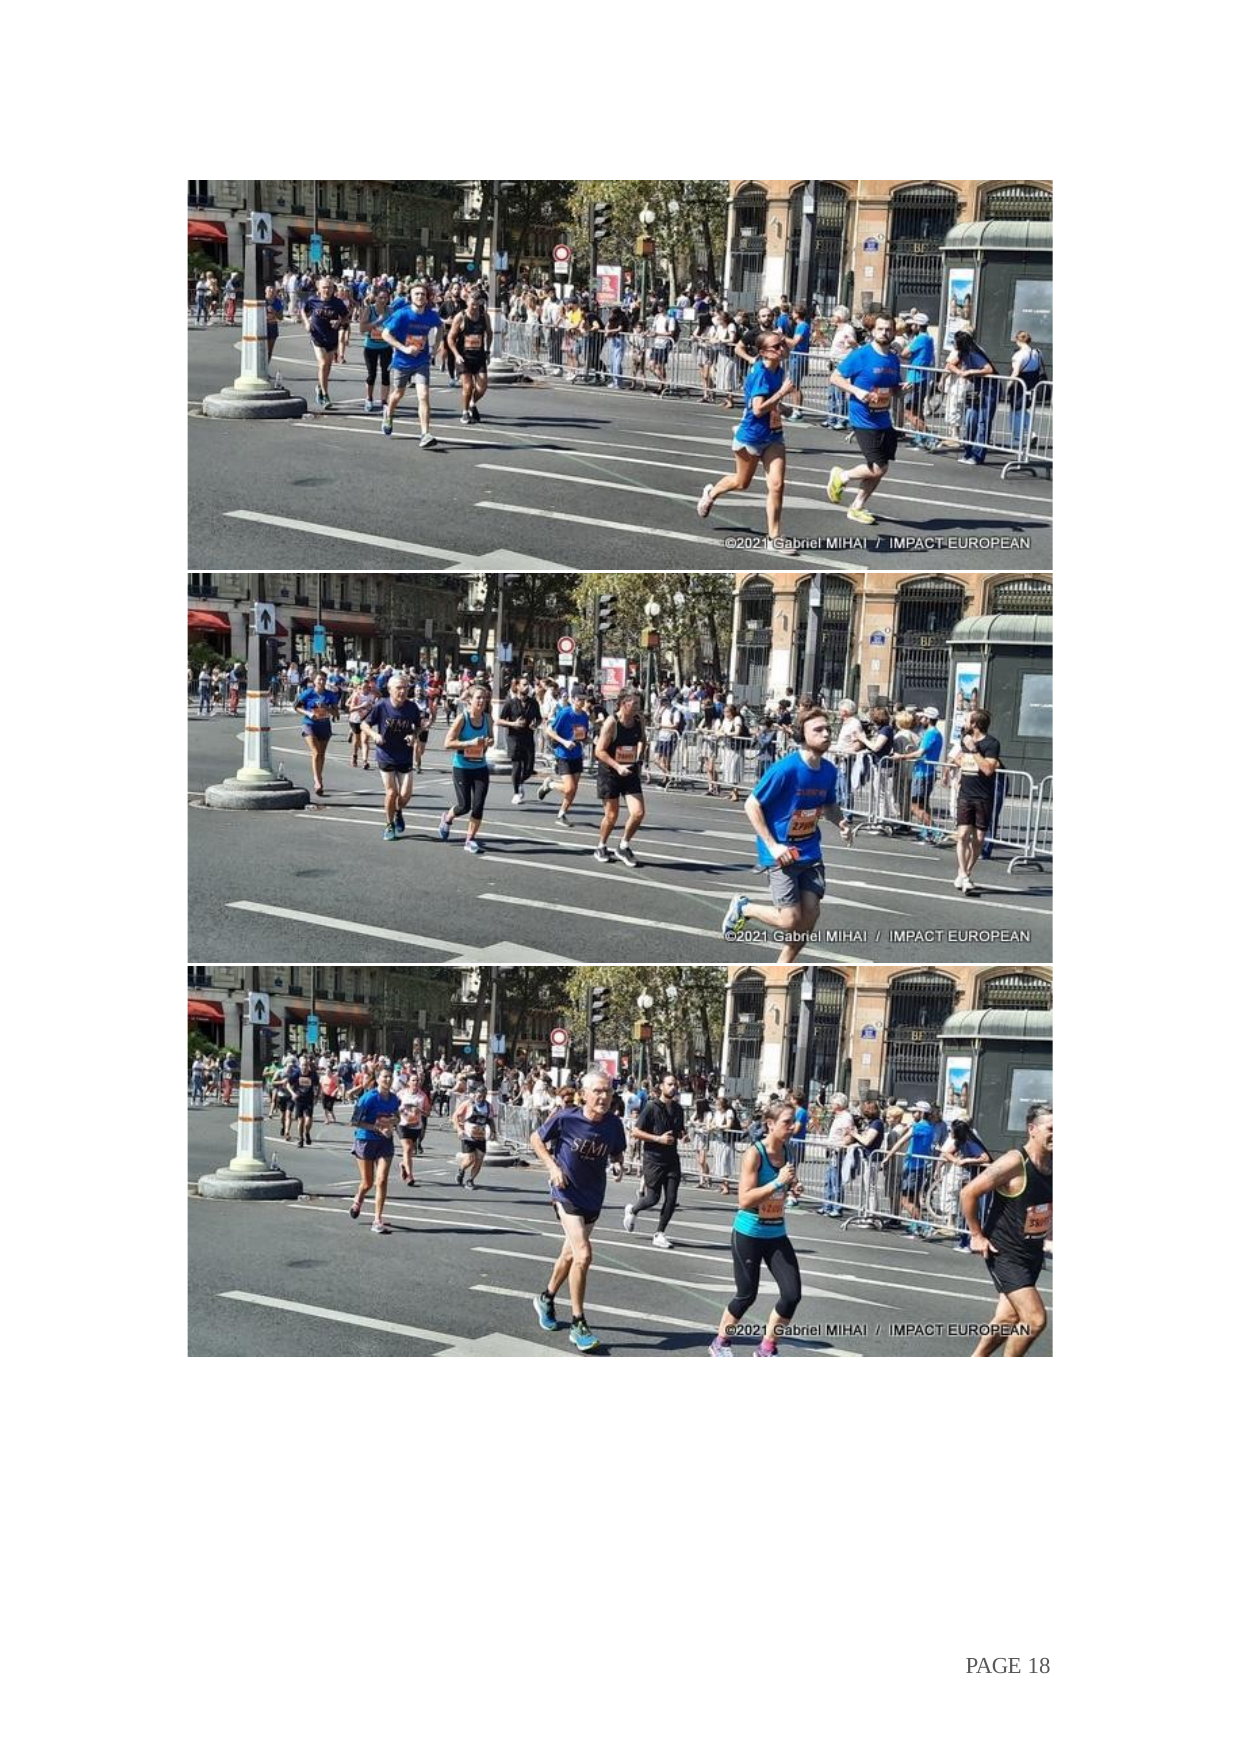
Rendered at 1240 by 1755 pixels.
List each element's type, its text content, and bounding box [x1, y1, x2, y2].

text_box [187, 179, 1053, 1357]
slide_number PAGE 18 [963, 1653, 1060, 1755]
